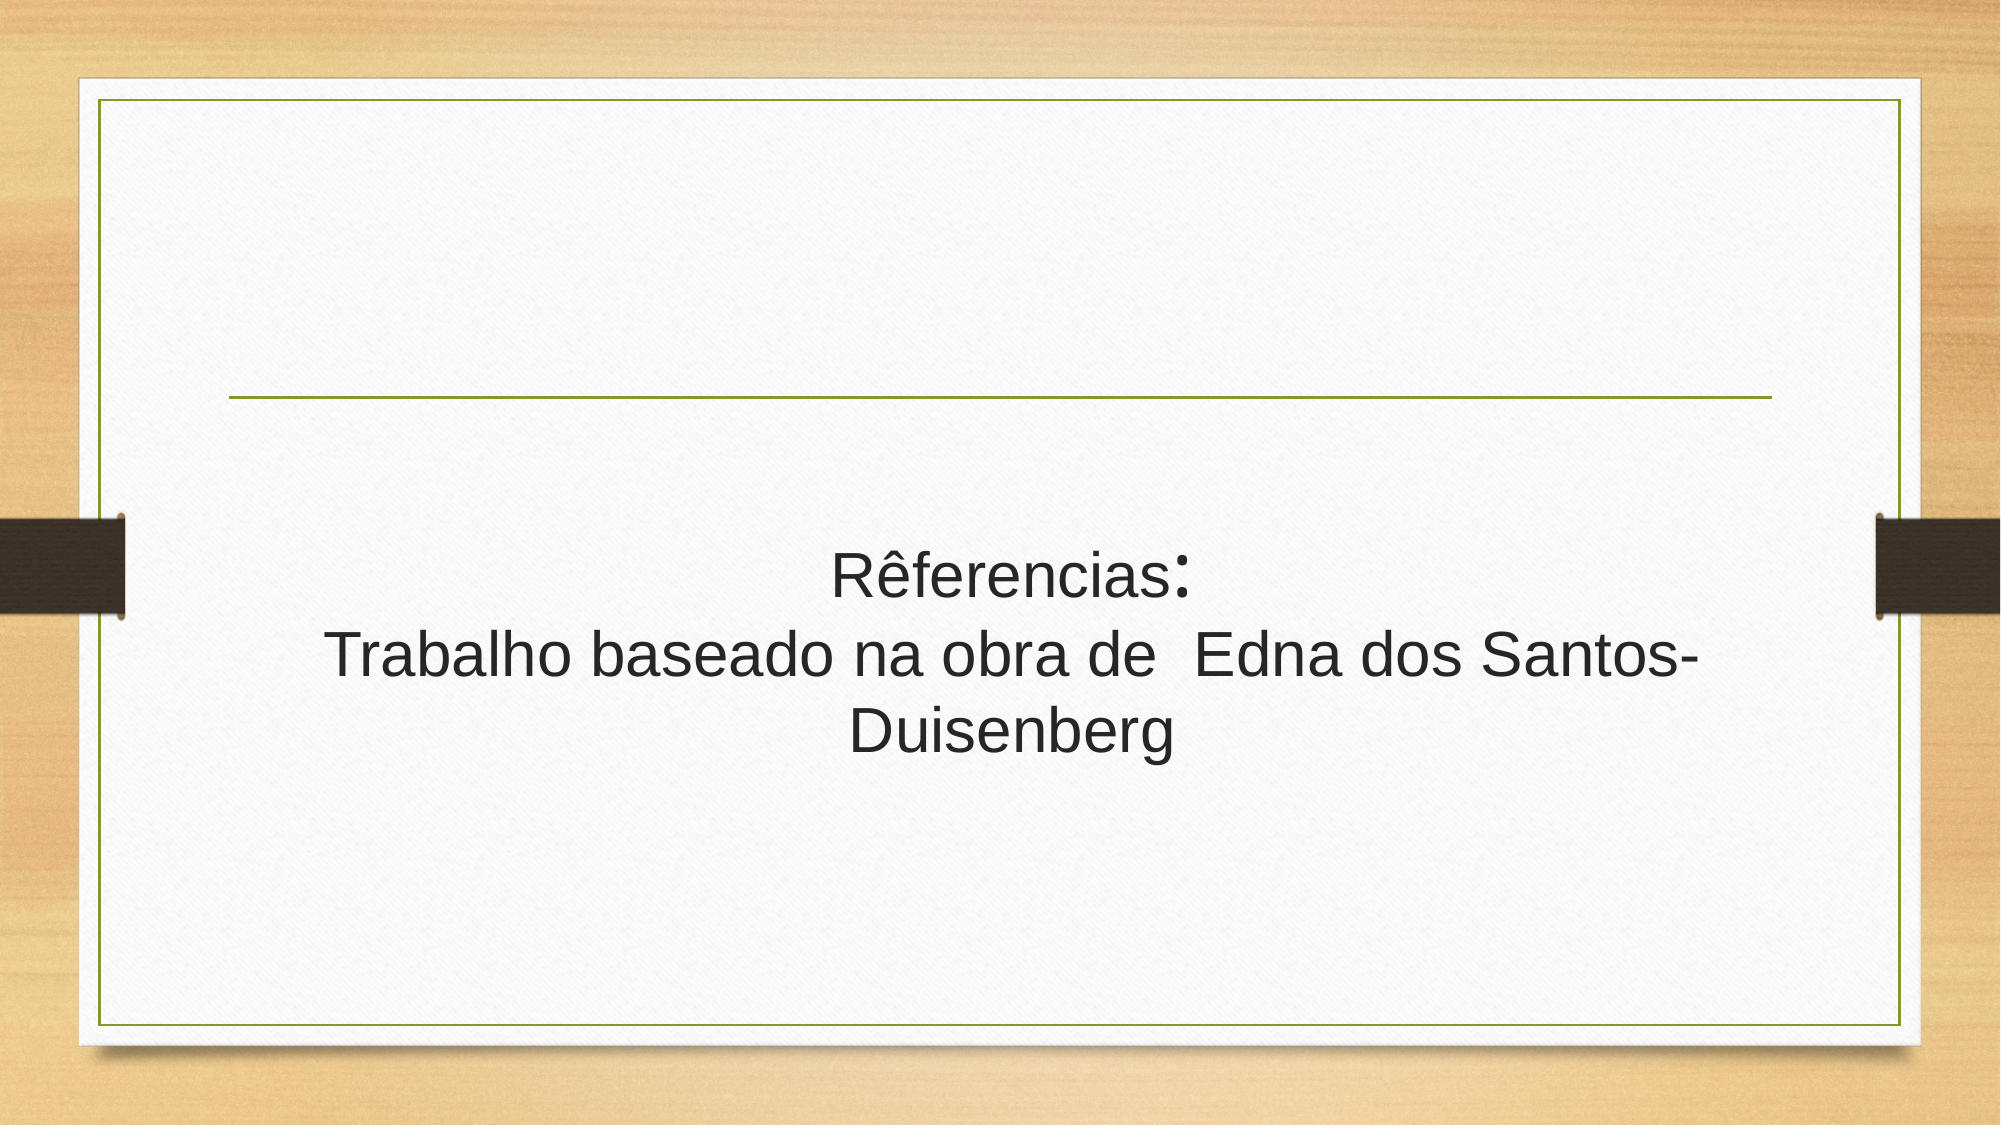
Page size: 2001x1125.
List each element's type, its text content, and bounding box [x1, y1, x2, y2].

title Rêferencias: Trabalho baseado na obra de Edna dos Santos-Duisenberg [224, 510, 1800, 775]
picture [0, 0, 2001, 1125]
